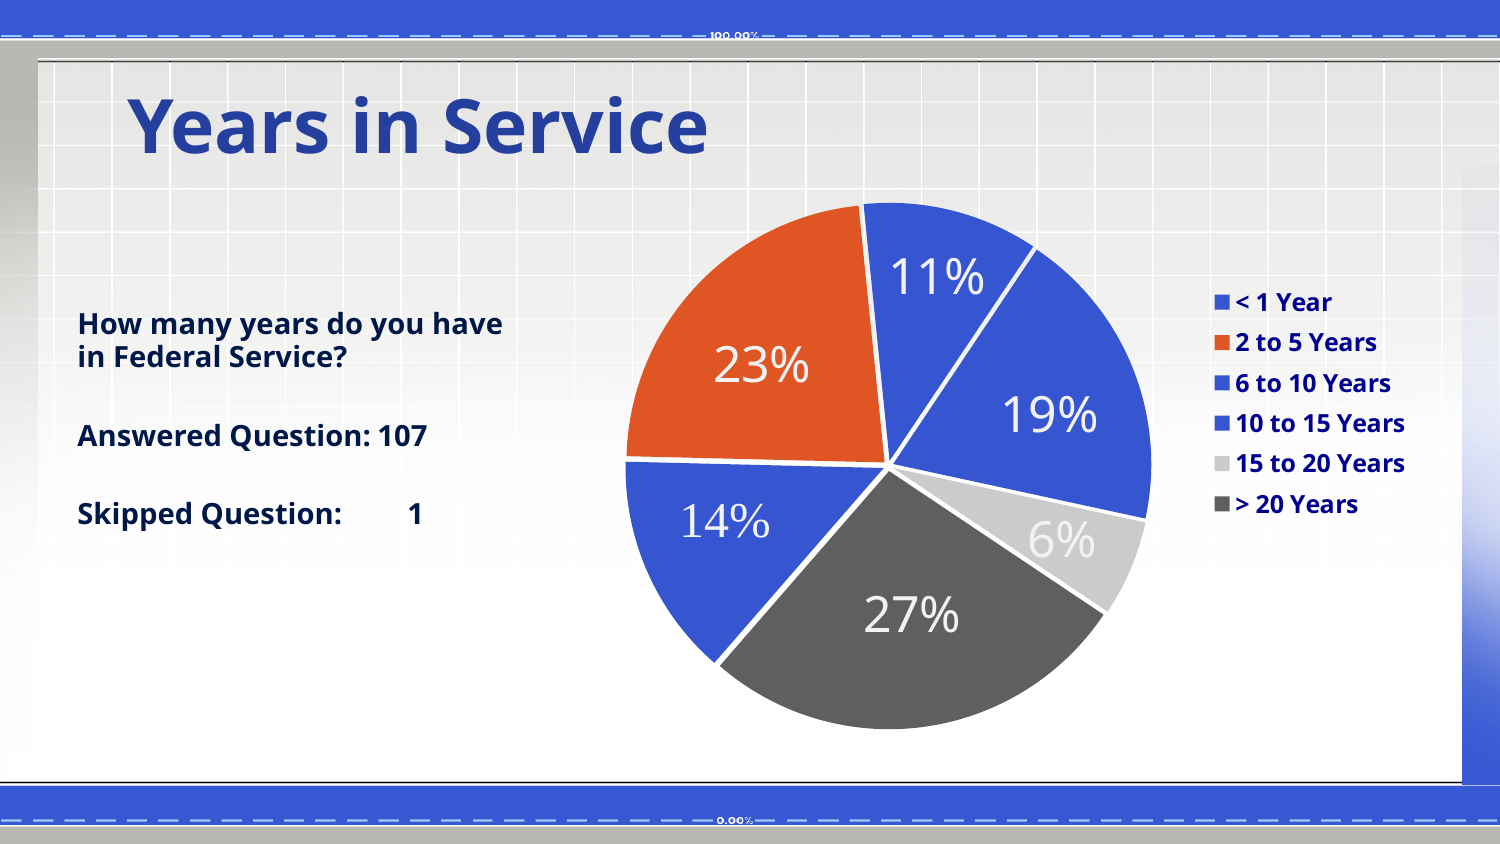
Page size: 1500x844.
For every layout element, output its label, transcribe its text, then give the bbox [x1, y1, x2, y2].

title Years in Service [112, 84, 340, 164]
text_box [62, 0, 213, 72]
chart [349, 71, 1427, 735]
list How many years do you have in Federal Service? Answered Question: 107 Skipped Question: 1 [62, 221, 531, 760]
picture [0, 0, 1500, 844]
